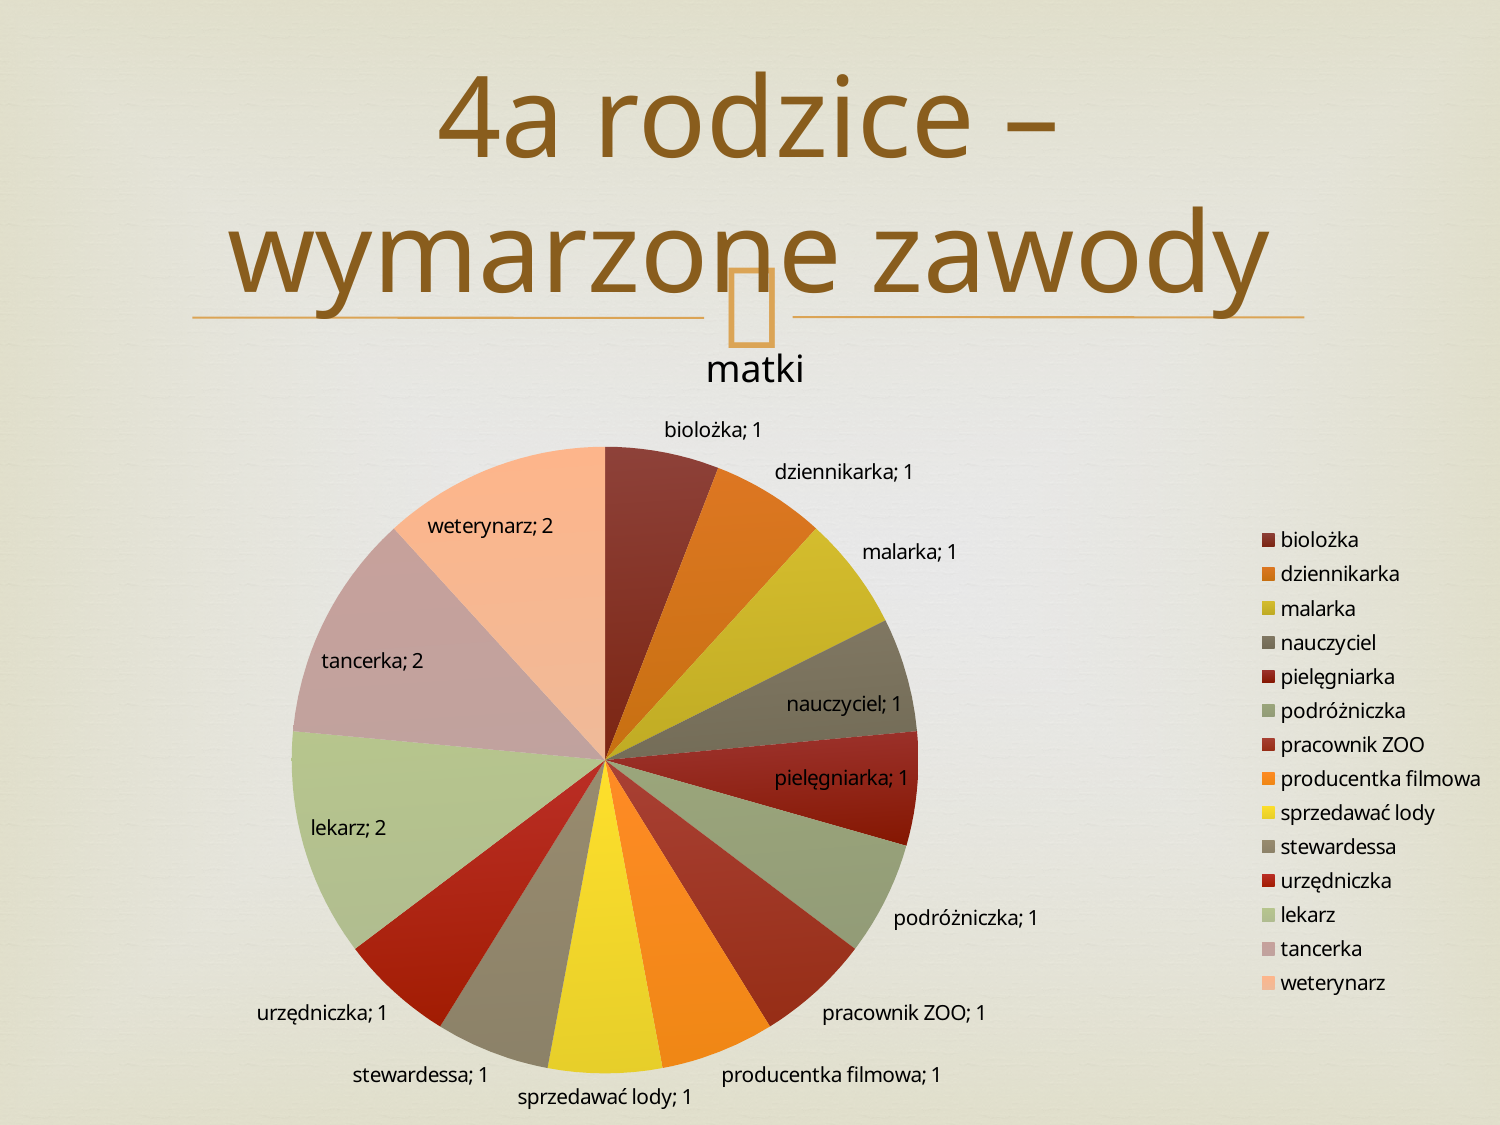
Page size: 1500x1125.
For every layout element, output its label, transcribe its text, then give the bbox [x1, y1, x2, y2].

text_box matki [690, 337, 820, 395]
title 4a rodzice – wymarzone zawody [112, 93, 1386, 267]
chart [11, 397, 1500, 1125]
